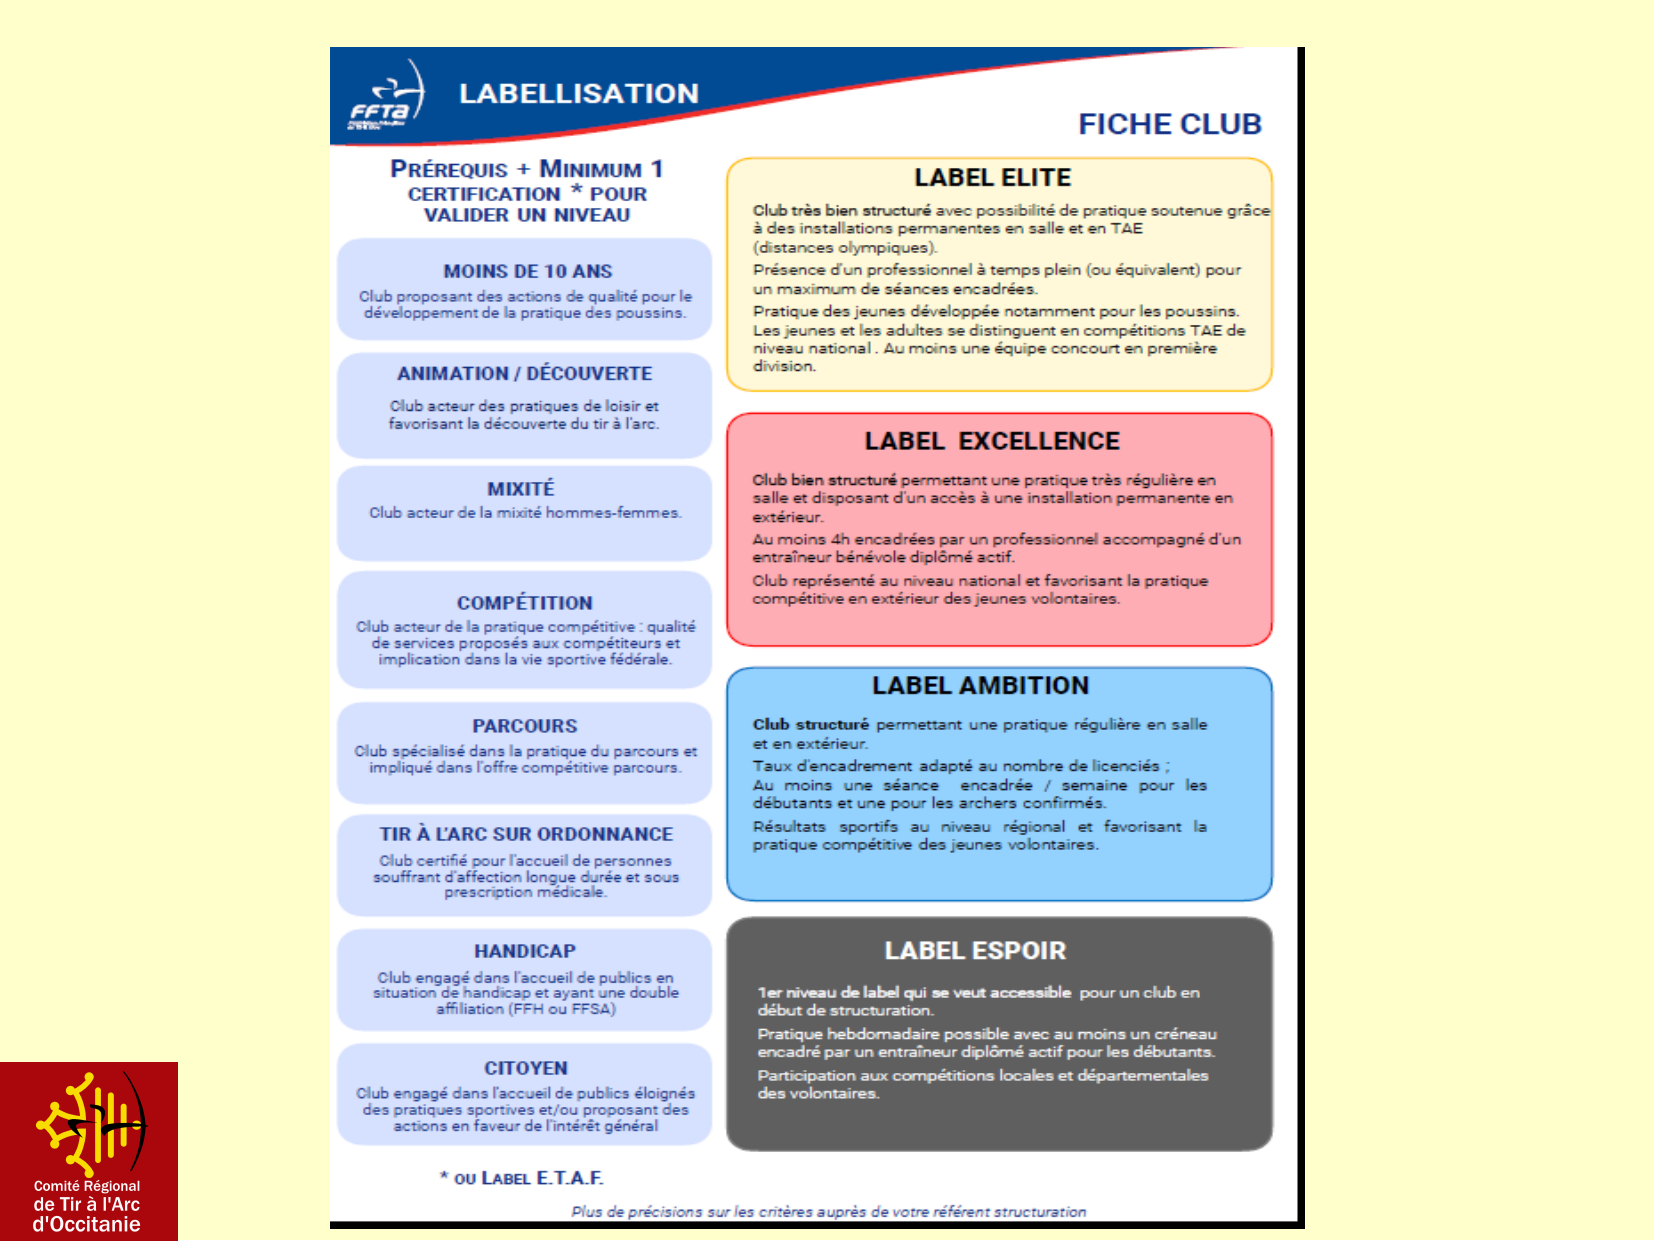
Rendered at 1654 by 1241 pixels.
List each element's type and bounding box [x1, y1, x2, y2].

picture [0, 1062, 178, 1241]
picture [330, 46, 1305, 1229]
